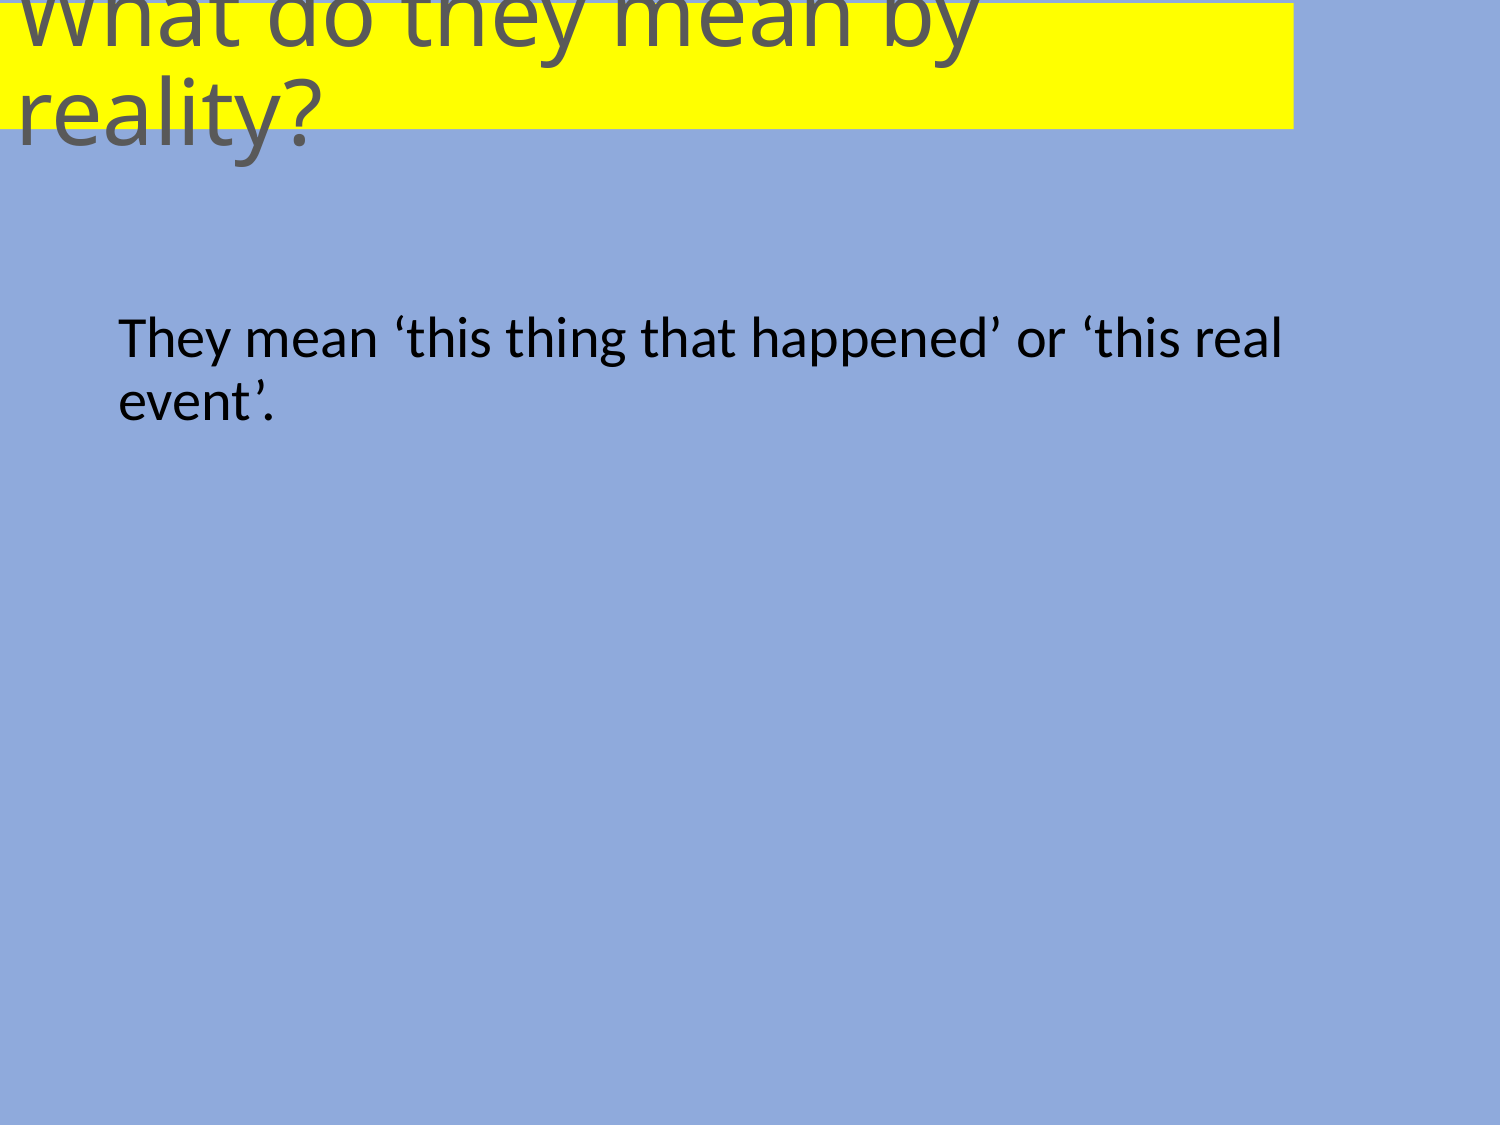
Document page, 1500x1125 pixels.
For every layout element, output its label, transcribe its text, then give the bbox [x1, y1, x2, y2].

title What do they mean by reality? [0, 3, 1294, 130]
list They mean ‘this thing that happened’ or ‘this real event’. [103, 299, 1397, 1014]
